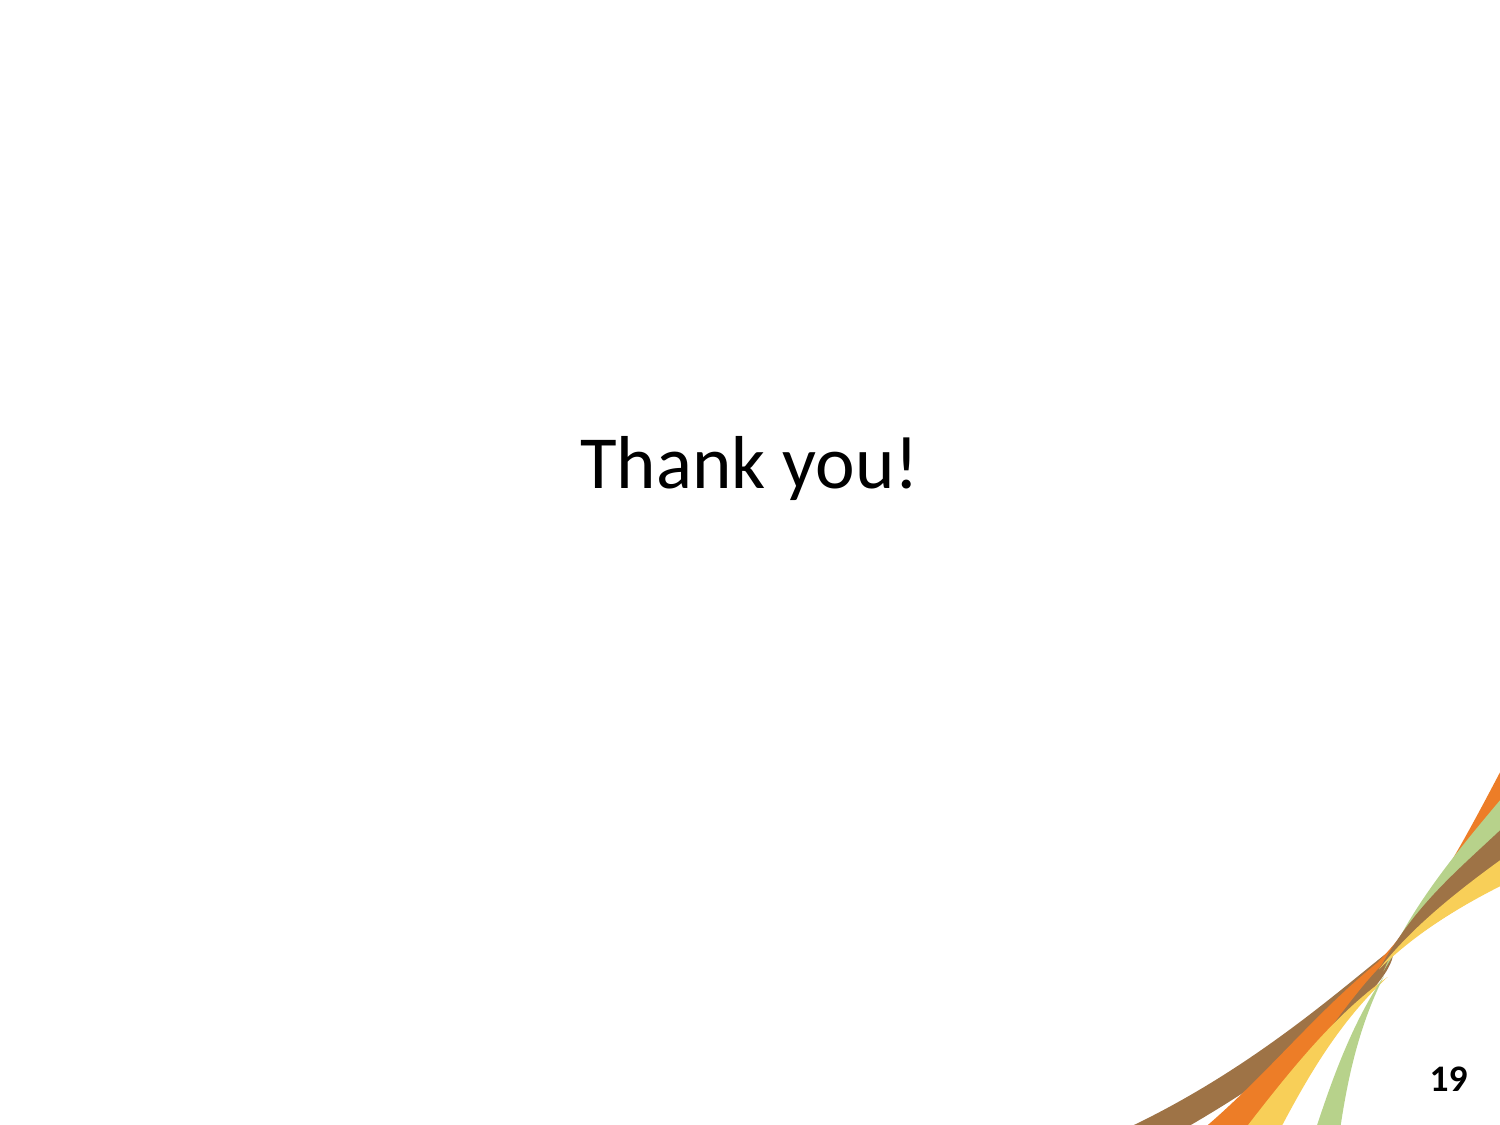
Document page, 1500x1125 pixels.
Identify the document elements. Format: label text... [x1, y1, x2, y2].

text_box Thank you! [442, 406, 1058, 512]
